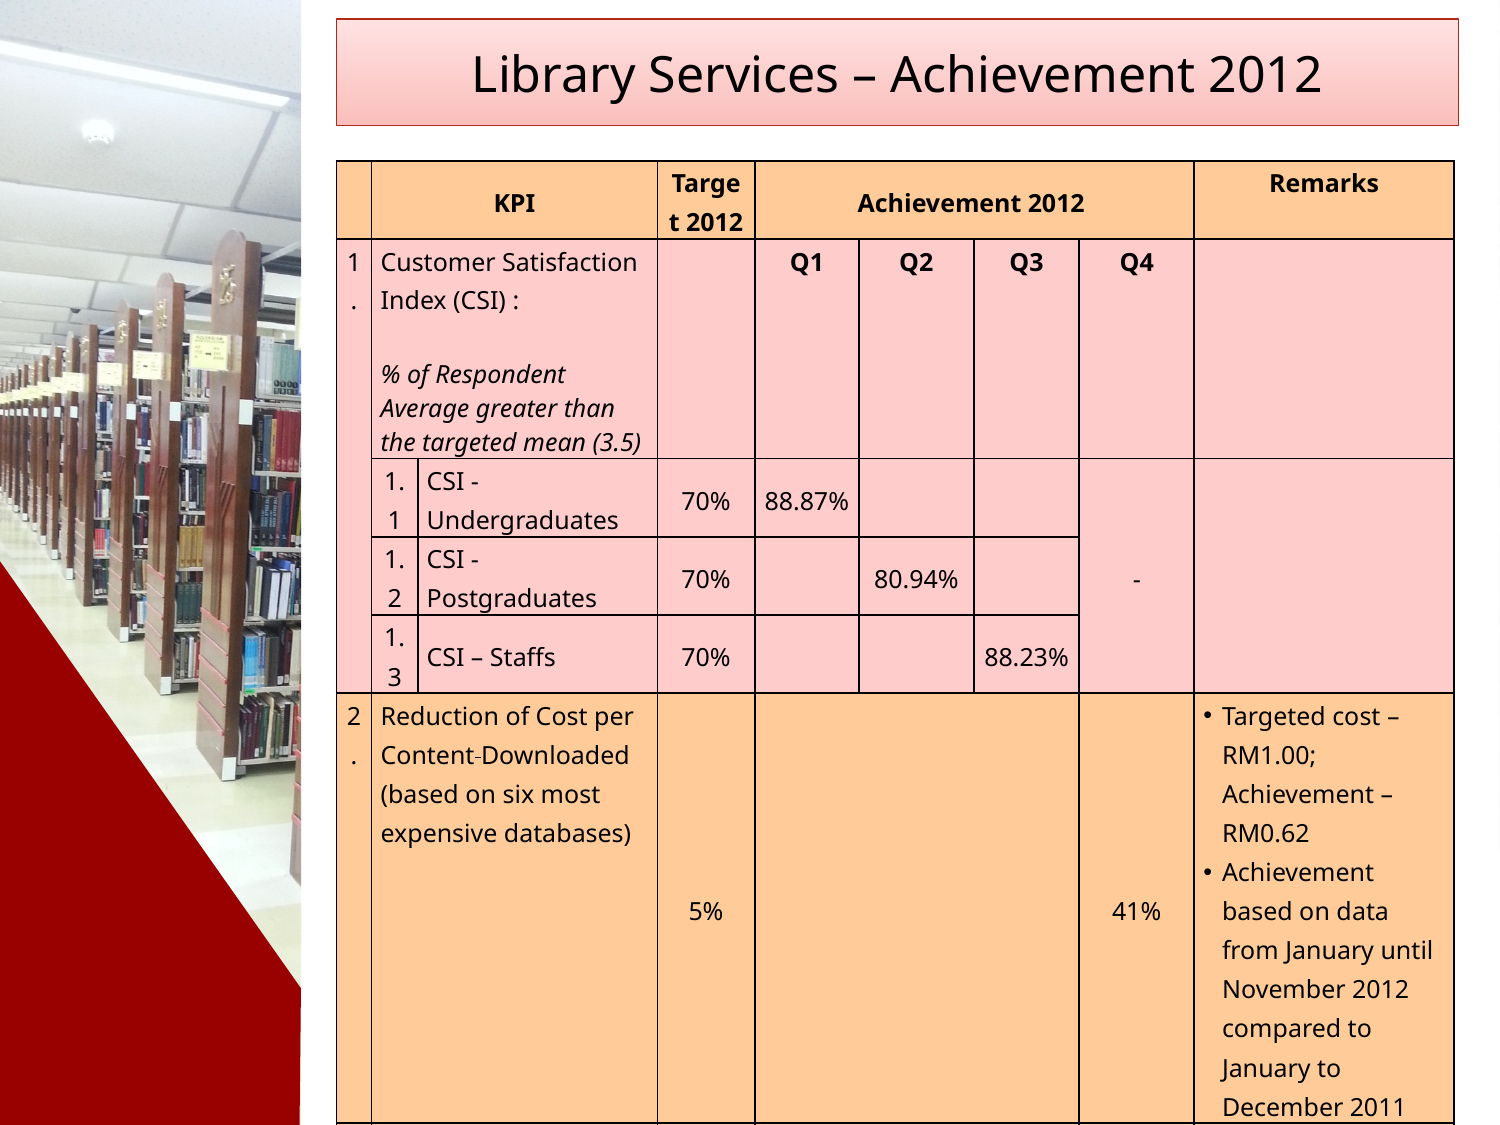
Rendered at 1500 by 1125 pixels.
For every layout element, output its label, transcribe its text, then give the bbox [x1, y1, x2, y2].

table_cell [860, 616, 973, 692]
table_cell [658, 240, 754, 458]
table_header KPI [372, 162, 657, 238]
table_cell [860, 459, 973, 536]
table_cell [975, 538, 1078, 614]
table_cell Q1 [756, 240, 858, 458]
table_cell 1.3 [372, 616, 417, 692]
table_cell 41% [1080, 694, 1193, 1122]
table_cell Q3 [975, 240, 1078, 458]
table_cell 5% [658, 694, 754, 1122]
table_cell [1195, 240, 1453, 458]
table_cell [756, 616, 858, 692]
table_cell 70% [658, 459, 754, 536]
picture [302, 0, 1500, 1125]
table_cell Reduction of Cost per Content Downloaded (based on six most expensive databases) [372, 694, 657, 1122]
table_cell 2. [337, 694, 371, 1122]
table_cell 88.23% [975, 616, 1078, 692]
table_header Target 2012 [658, 162, 754, 238]
table_cell CSI - Postgraduates [419, 538, 657, 614]
table_cell [756, 538, 858, 614]
table_cell Targeted cost – RM1.00; Achievement – RM0.62 Achievement based on data from January until November 2012 compared to January to December 2011 [1195, 694, 1453, 1122]
table_cell Q2 [860, 240, 973, 458]
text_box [0, 0, 302, 1125]
table_cell [1195, 459, 1453, 692]
table_cell [975, 459, 1078, 536]
table_cell 80.94% [860, 538, 973, 614]
table_cell 1.2 [372, 538, 417, 614]
table_cell CSI – Staffs [419, 616, 657, 692]
table_header Achievement 2012 [756, 162, 1193, 238]
table_header [337, 162, 371, 238]
table_cell [756, 694, 1078, 1122]
text_box Library Services – Achievement 2012 [336, 18, 1459, 126]
table_header Remarks [1195, 162, 1453, 238]
table_cell Q4 [1080, 240, 1193, 458]
table_cell 1.1 [372, 459, 417, 536]
table_cell - [1080, 459, 1193, 692]
table_cell 70% [658, 538, 754, 614]
table_cell CSI - Undergraduates [419, 459, 657, 536]
table_cell 70% [658, 616, 754, 692]
table_cell Customer Satisfaction Index (CSI) : % of Respondent Average greater than the targeted mean (3.5) [372, 240, 657, 458]
table_cell 1. [337, 240, 371, 692]
table_cell 88.87% [756, 459, 858, 536]
